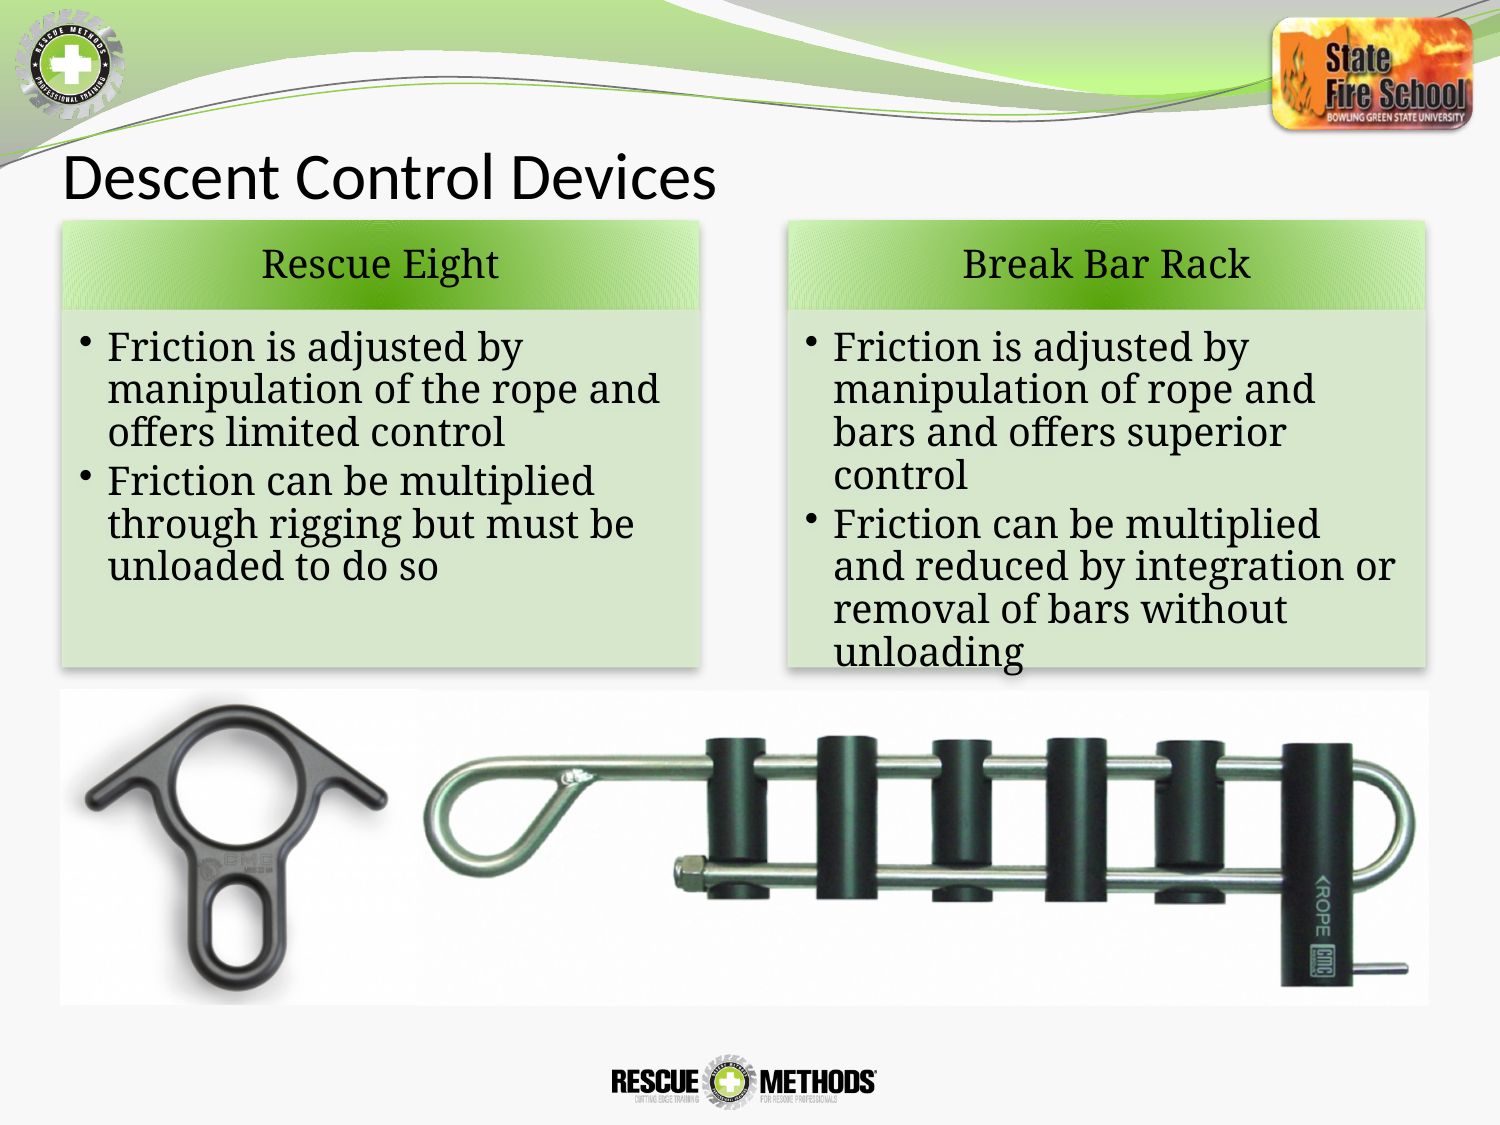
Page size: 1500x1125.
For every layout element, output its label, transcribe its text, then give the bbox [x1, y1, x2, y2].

picture [0, 0, 151, 151]
picture [1262, 11, 1478, 139]
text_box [62, 212, 1426, 676]
picture [59, 689, 759, 1006]
picture [612, 686, 1081, 1125]
picture [1084, 691, 1428, 1006]
title Descent Control Devices [62, 99, 1413, 212]
